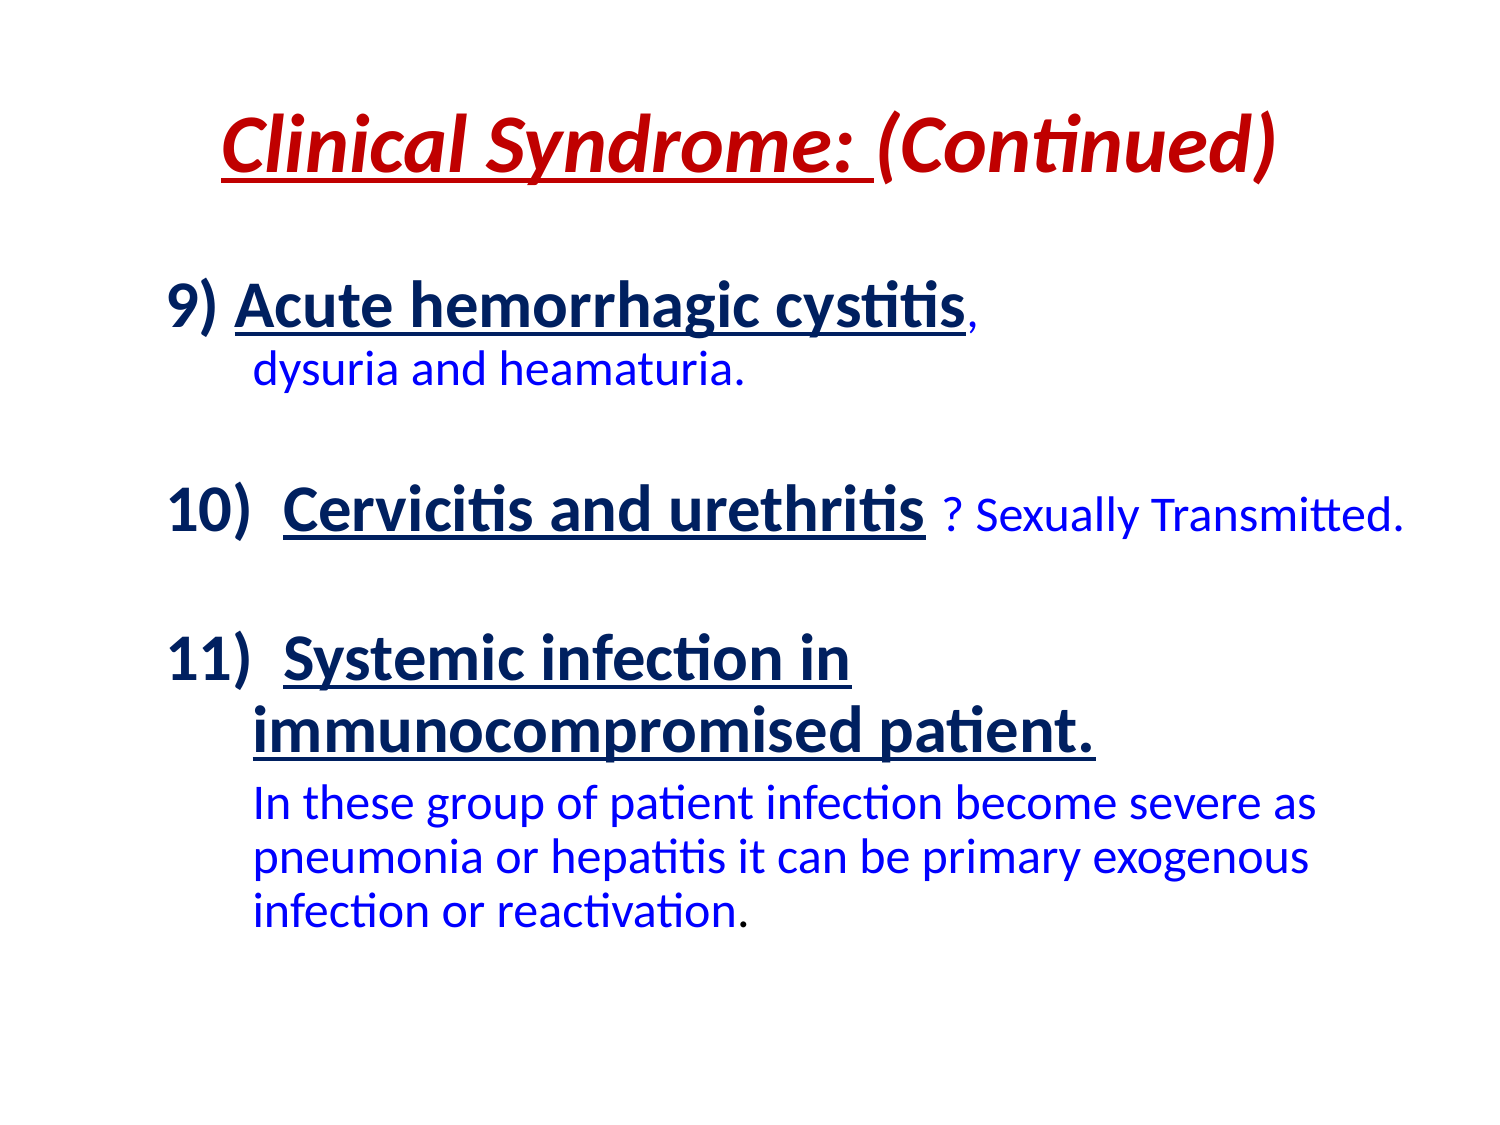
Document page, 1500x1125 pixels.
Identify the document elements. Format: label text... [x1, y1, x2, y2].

title Clinical Syndrome: (Continued) [75, 45, 1425, 233]
list 9) Acute hemorrhagic cystitis, dysuria and heamaturia. 10) Cervicitis and urethritis ? Sexually Transmitted. 11) Systemic infection in immunocompromised patient. In these group of patient infection become severe as pneumonia or hepatitis it can be primary exogenous infection or reactivation. [75, 262, 1425, 1005]
